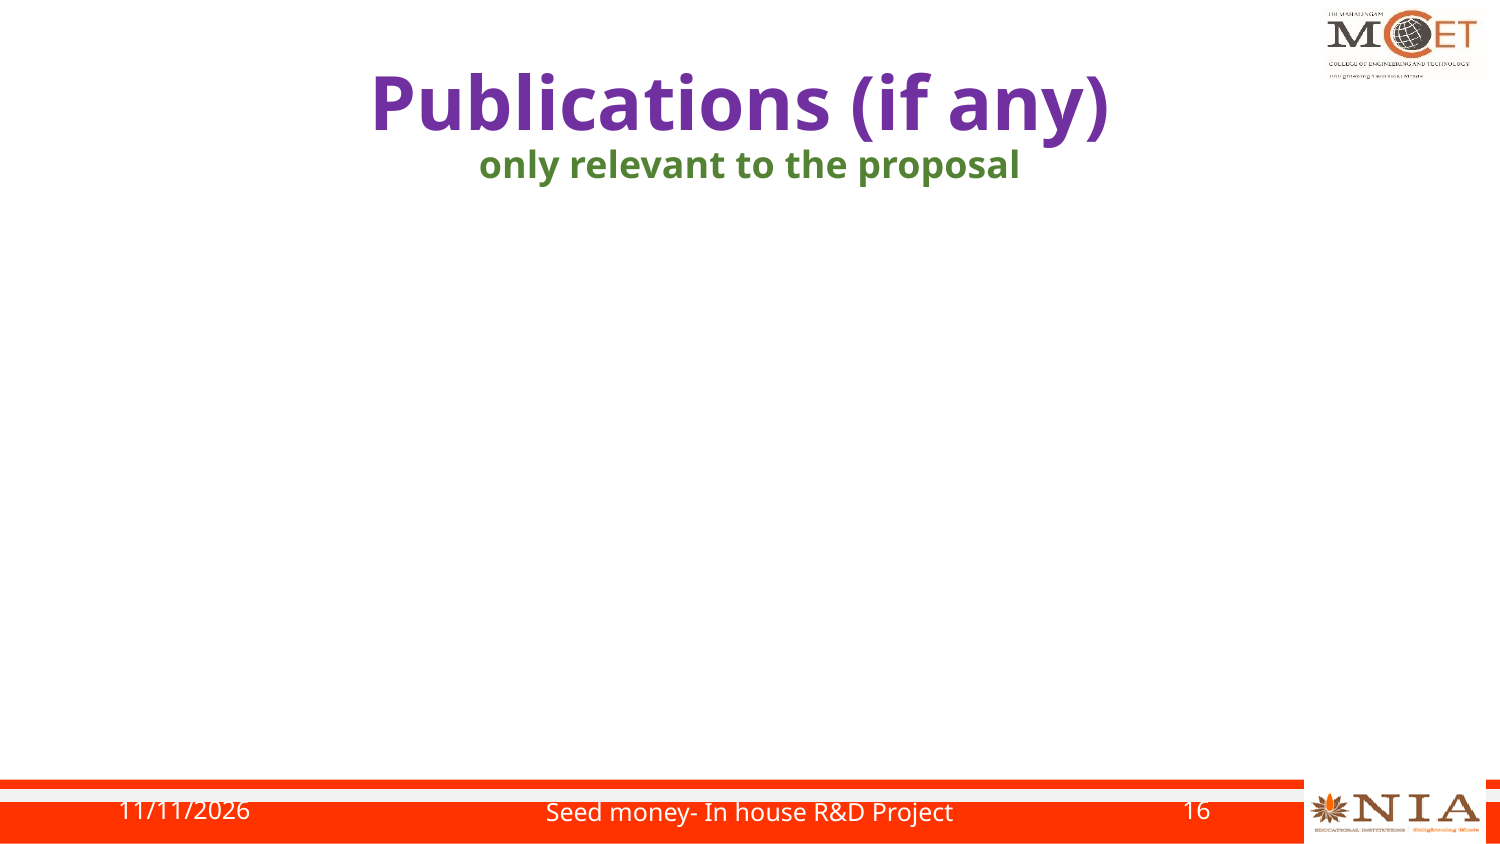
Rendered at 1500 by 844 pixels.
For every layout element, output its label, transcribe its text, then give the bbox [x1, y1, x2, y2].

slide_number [103, 795, 441, 828]
picture [1304, 779, 1486, 844]
title Publications (if any) only relevant to the proposal [103, 44, 1397, 208]
picture [1319, 8, 1486, 80]
footer Seed money- In house R&D Project [496, 795, 1004, 828]
slide_number 16 [1059, 795, 1226, 829]
